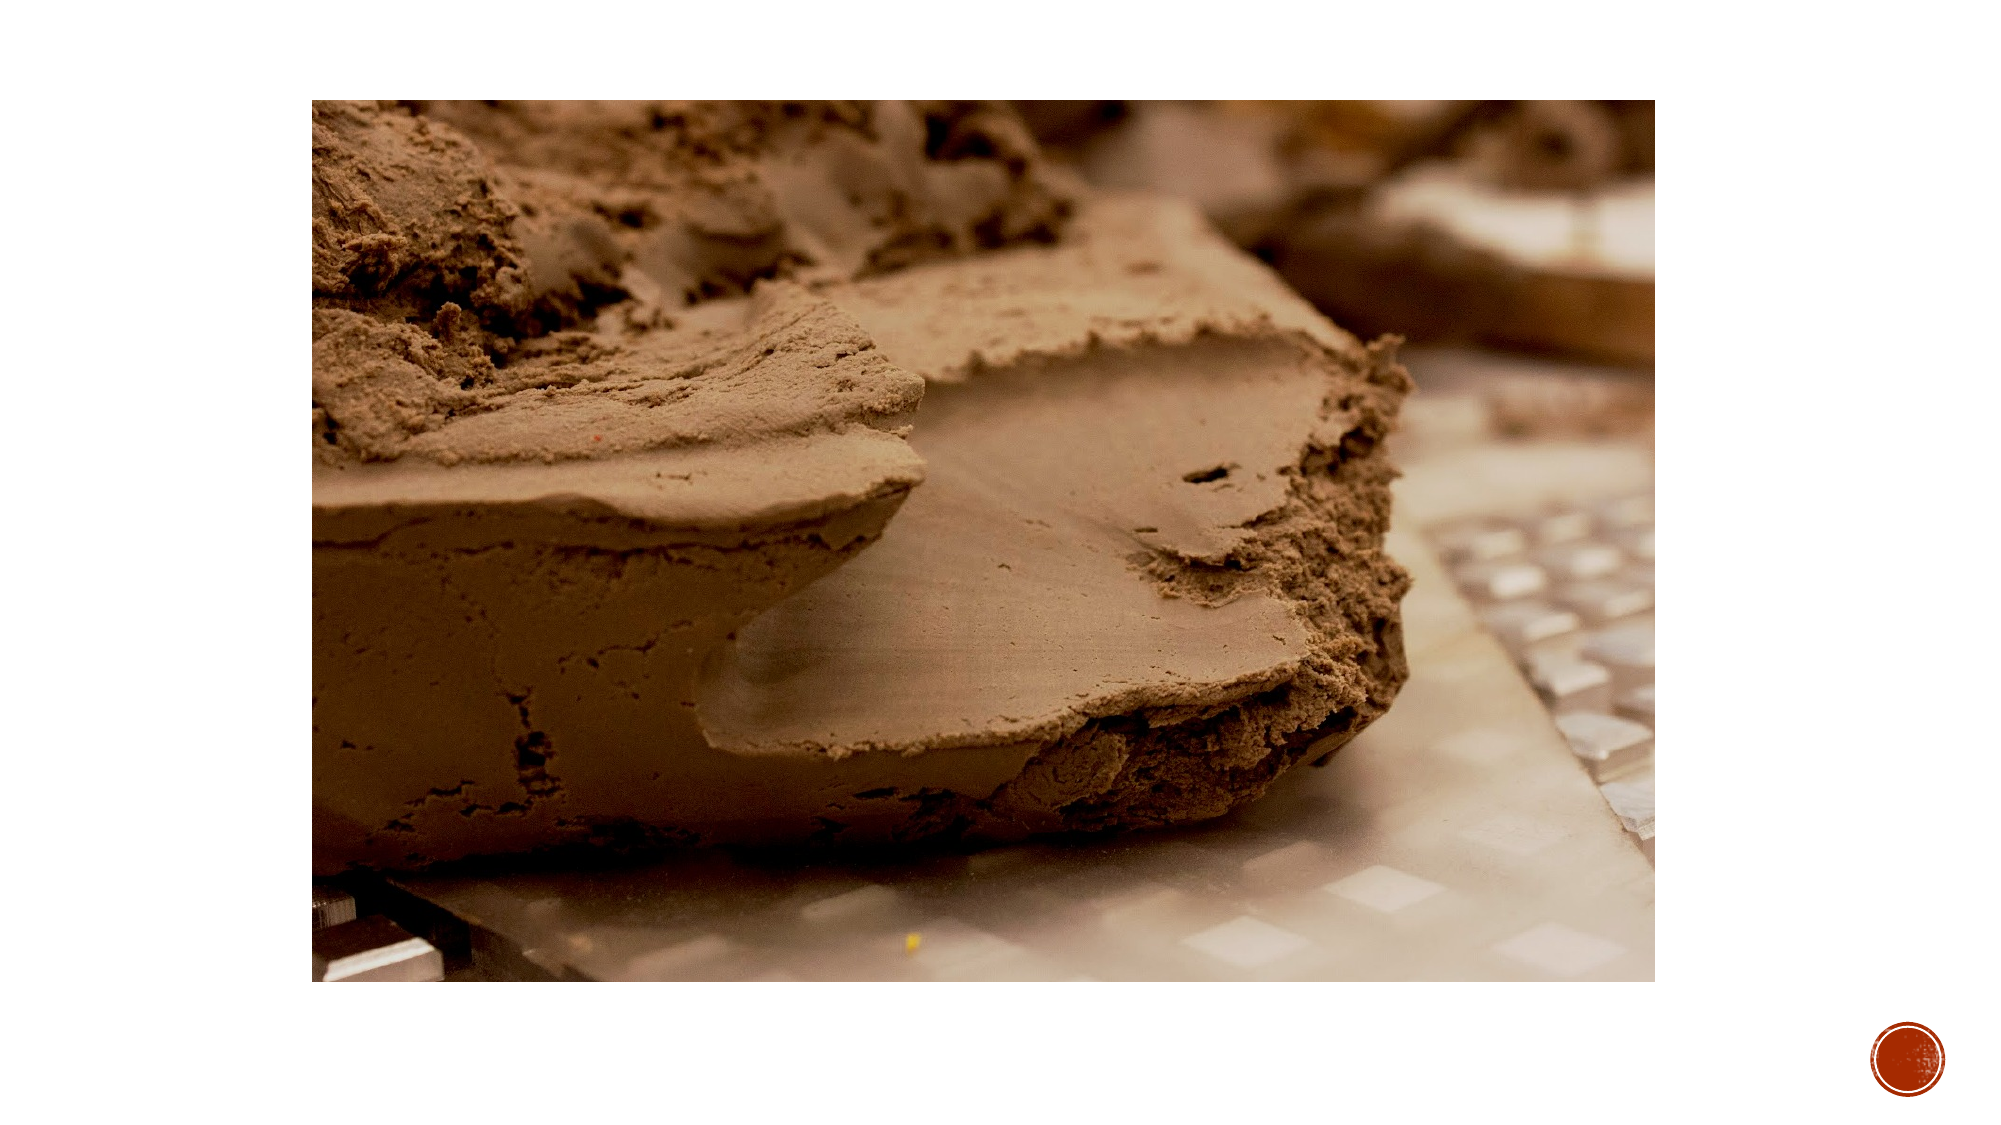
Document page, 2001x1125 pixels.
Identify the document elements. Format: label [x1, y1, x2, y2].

list [317, 105, 1651, 979]
